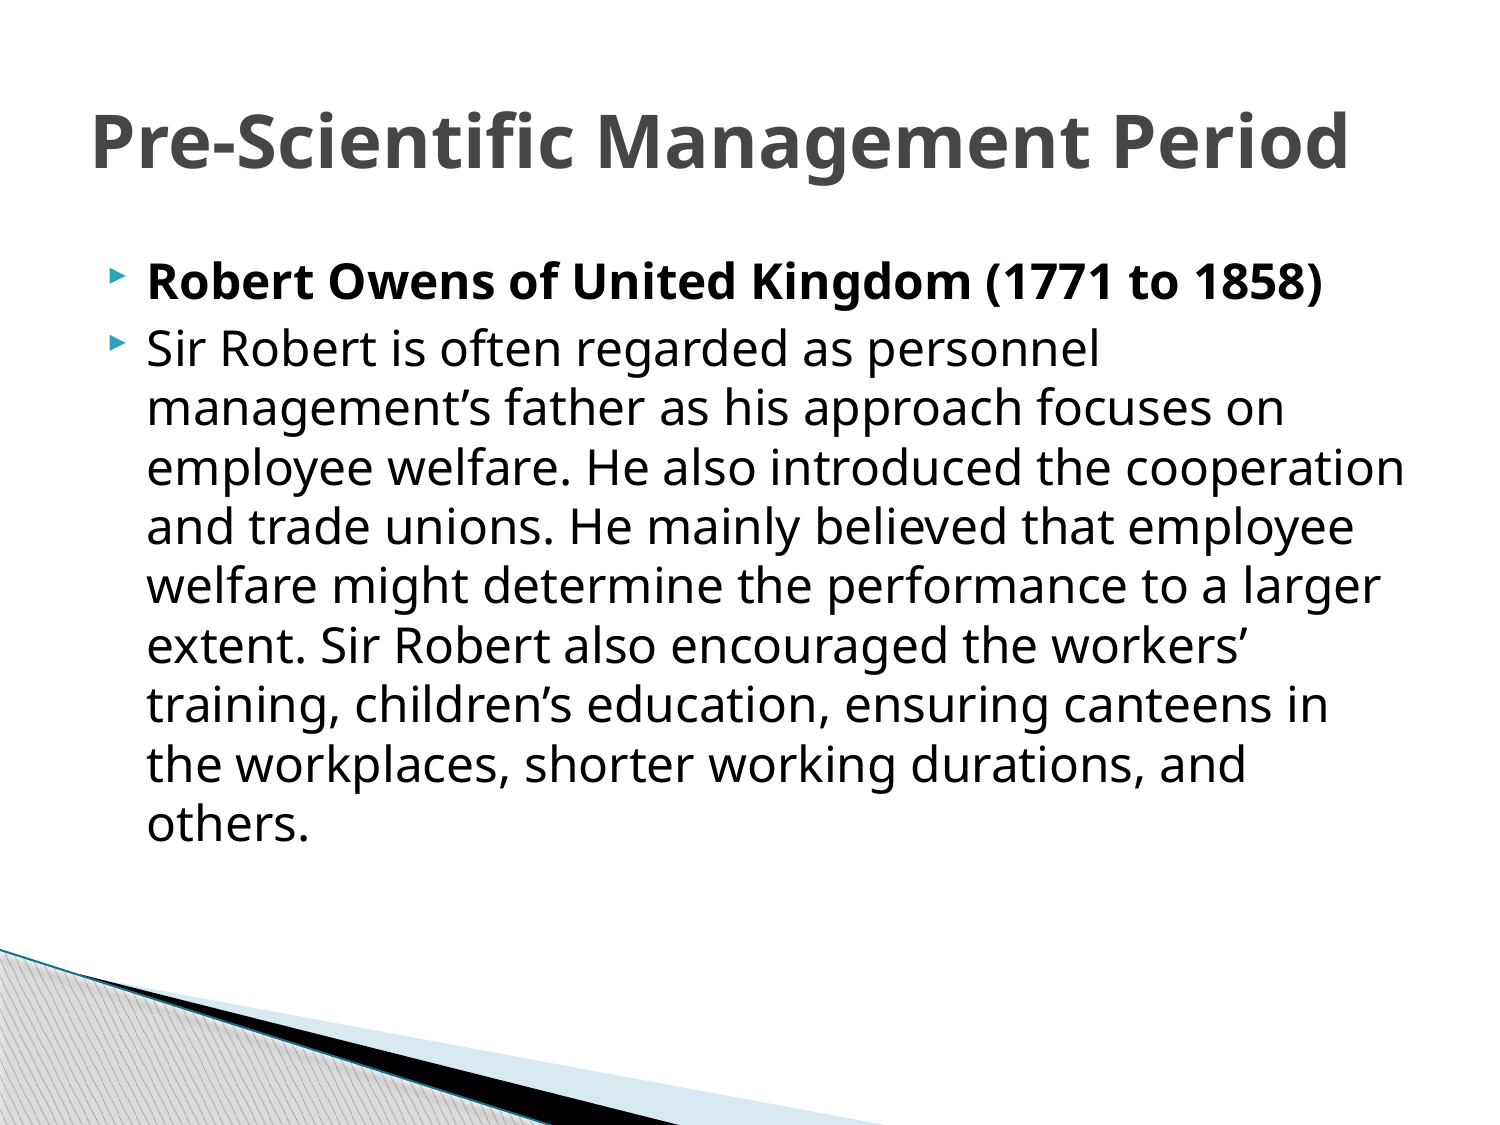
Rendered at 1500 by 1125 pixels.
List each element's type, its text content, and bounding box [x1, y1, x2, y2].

title Pre-Scientific Management Period [75, 45, 1425, 233]
list Robert Owens of United Kingdom (1771 to 1858) Sir Robert is often regarded as personnel management’s father as his approach focuses on employee welfare. He also introduced the cooperation and trade unions. He mainly believed that employee welfare might determine the performance to a larger extent. Sir Robert also encouraged the workers’ training, children’s education, ensuring canteens in the workplaces, shorter working durations, and others. [75, 243, 1425, 986]
